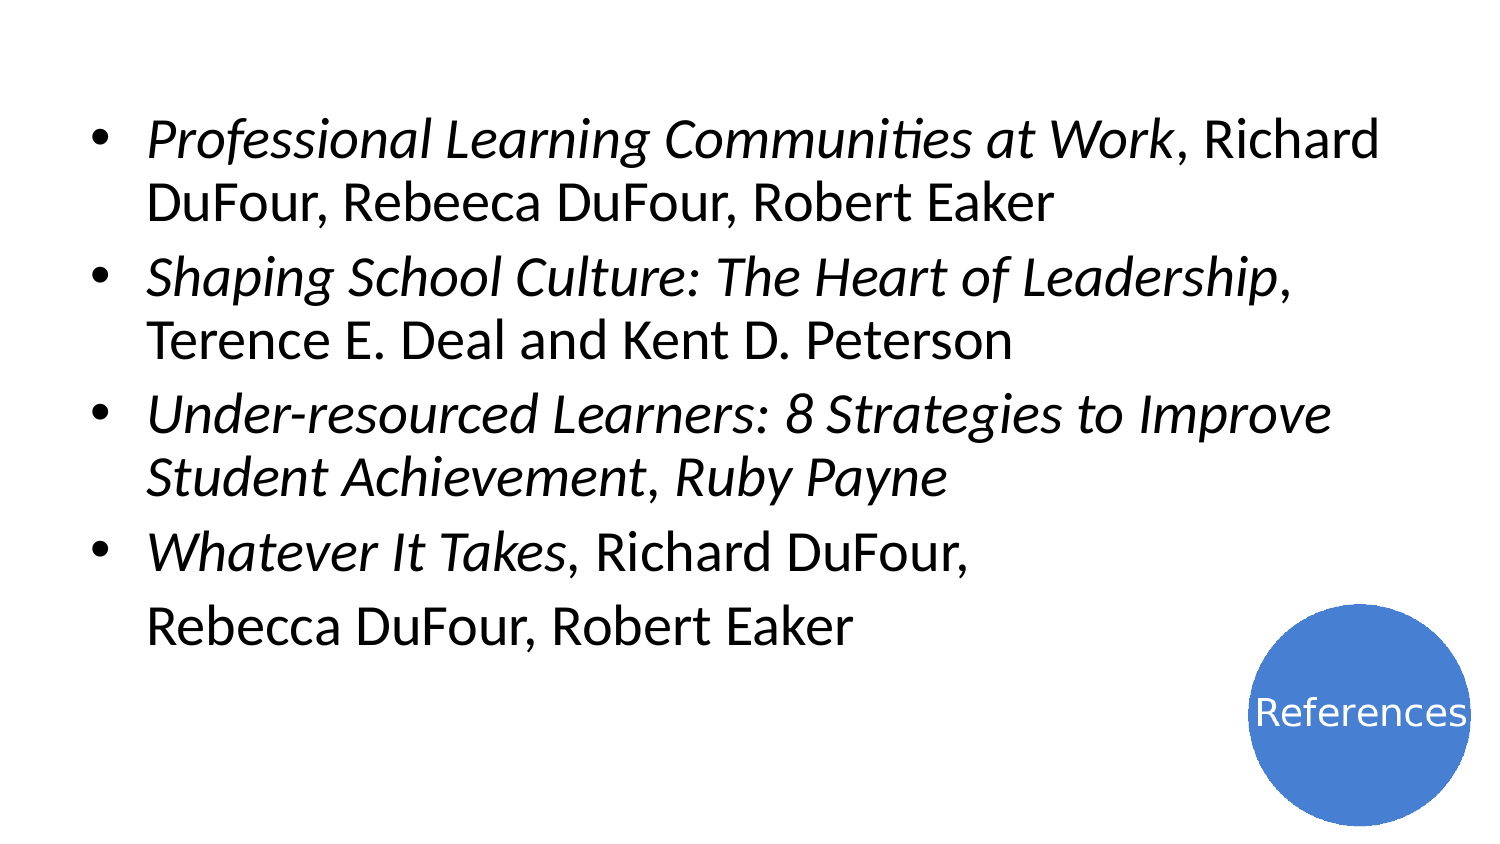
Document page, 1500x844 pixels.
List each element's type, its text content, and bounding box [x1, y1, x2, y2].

picture [1246, 600, 1475, 830]
list Professional Learning Communities at Work, Richard DuFour, Rebeeca DuFour, Robert Eaker Shaping School Culture: The Heart of Leadership, Terence E. Deal and Kent D. Peterson Under-resourced Learners: 8 Strategies to Improve Student Achievement, Ruby Payne Whatever It Takes, Richard DuFour, Rebecca DuFour, Robert Eaker [75, 101, 1425, 754]
